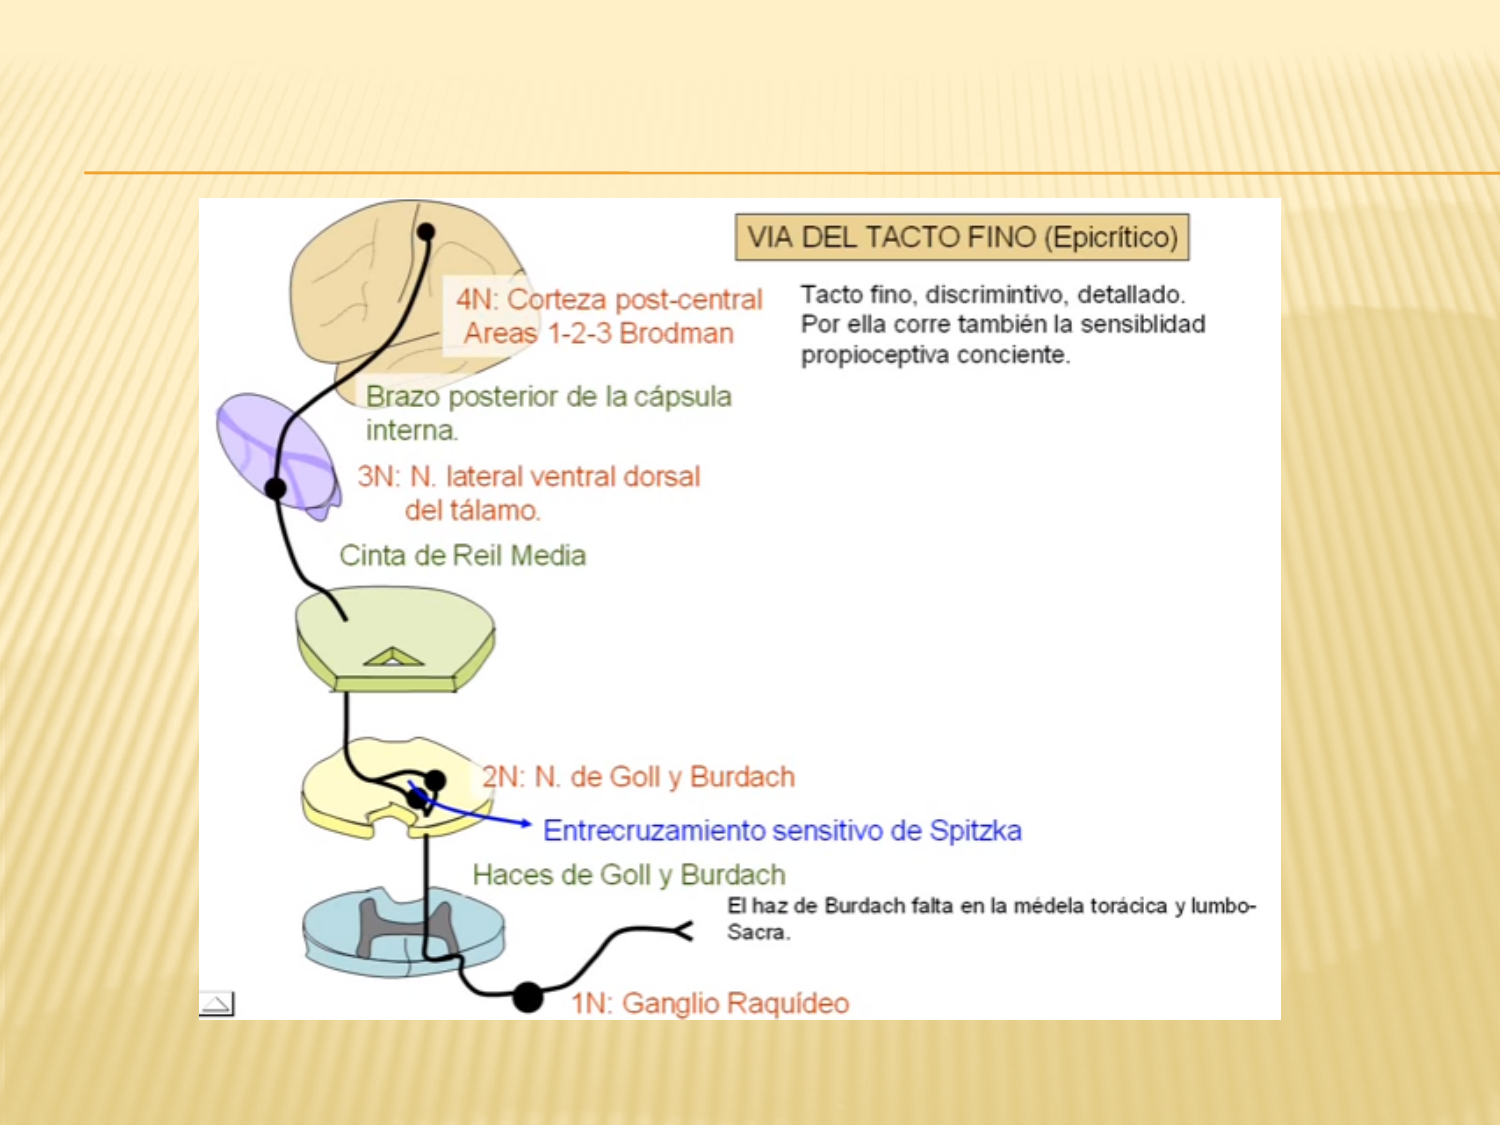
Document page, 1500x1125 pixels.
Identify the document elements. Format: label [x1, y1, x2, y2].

list [198, 197, 1281, 1020]
